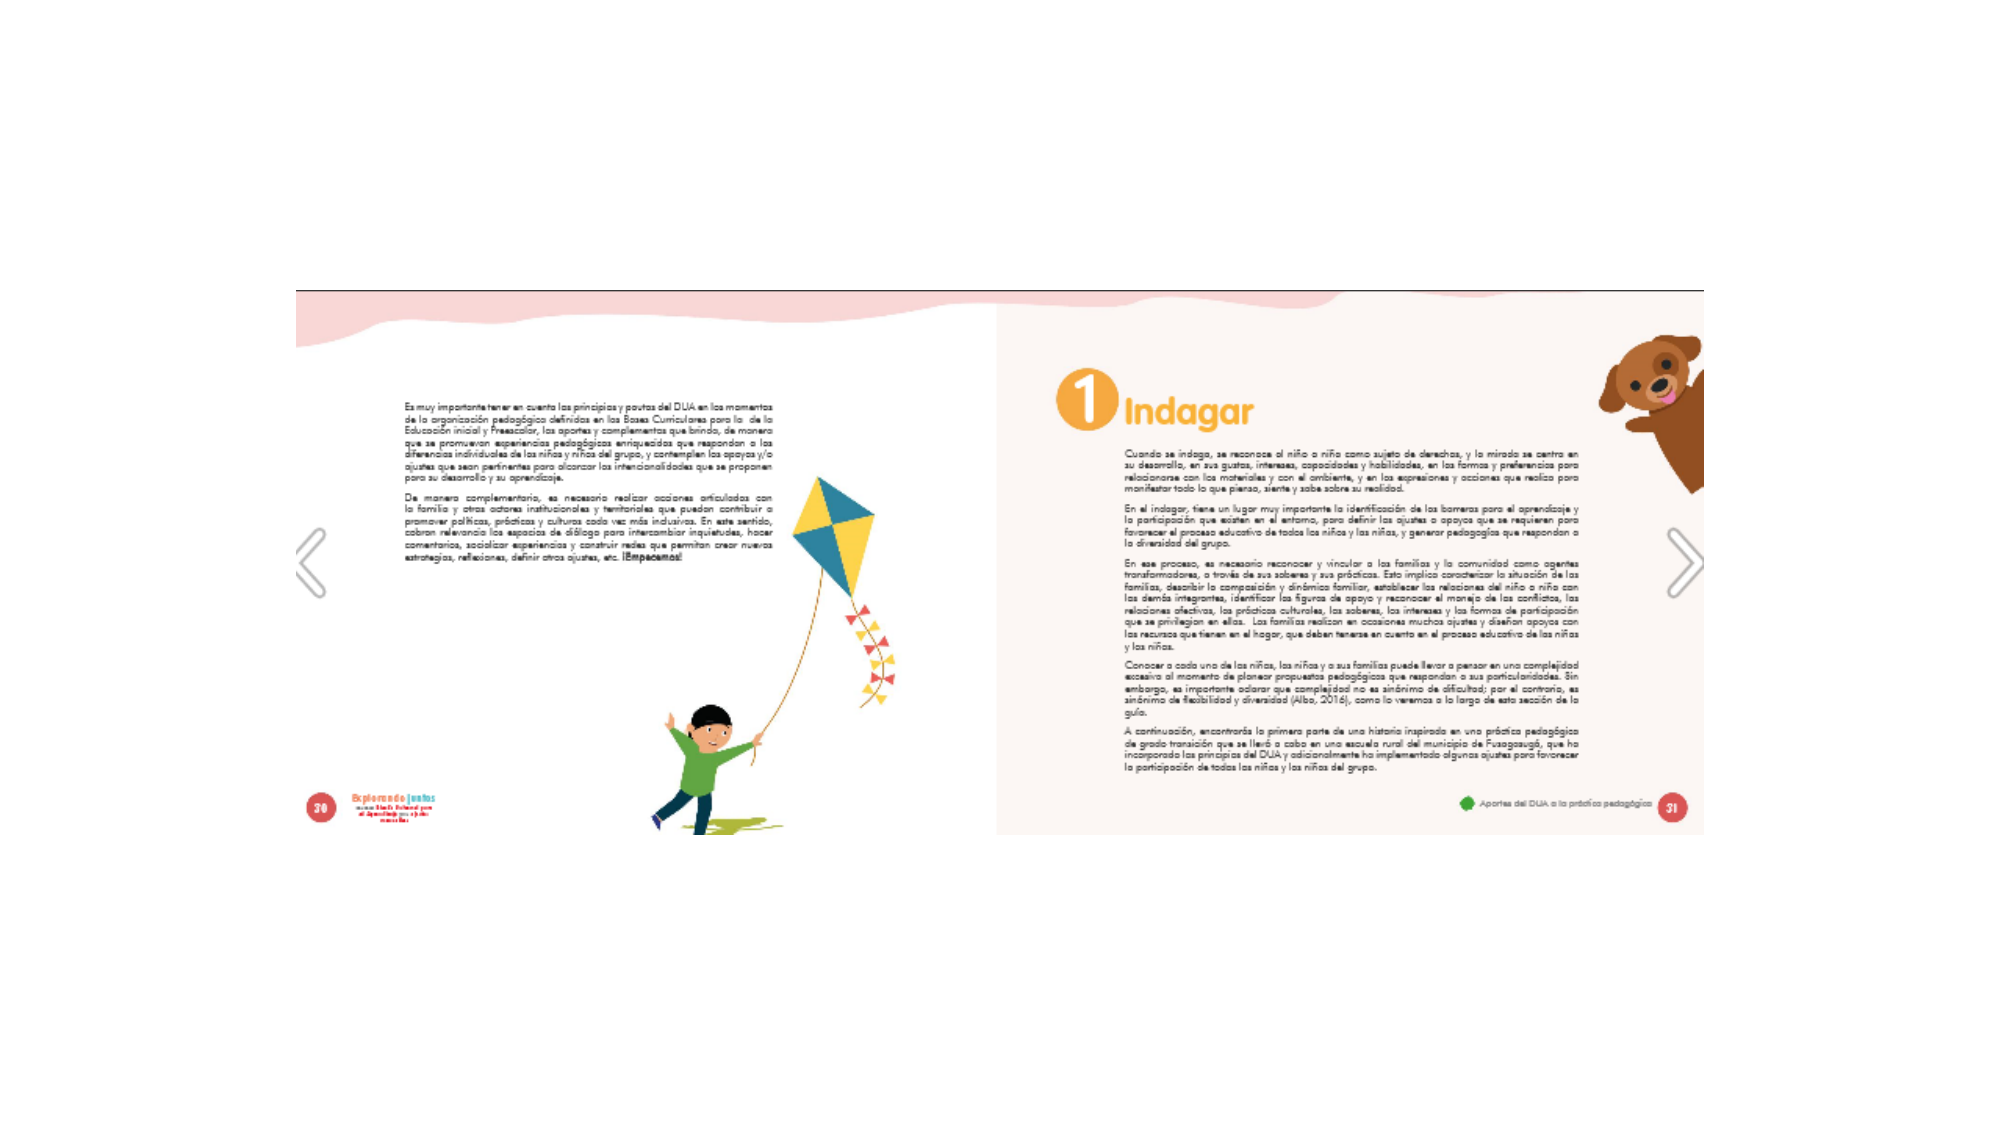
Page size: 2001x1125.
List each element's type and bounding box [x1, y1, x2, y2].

picture [296, 290, 1704, 835]
